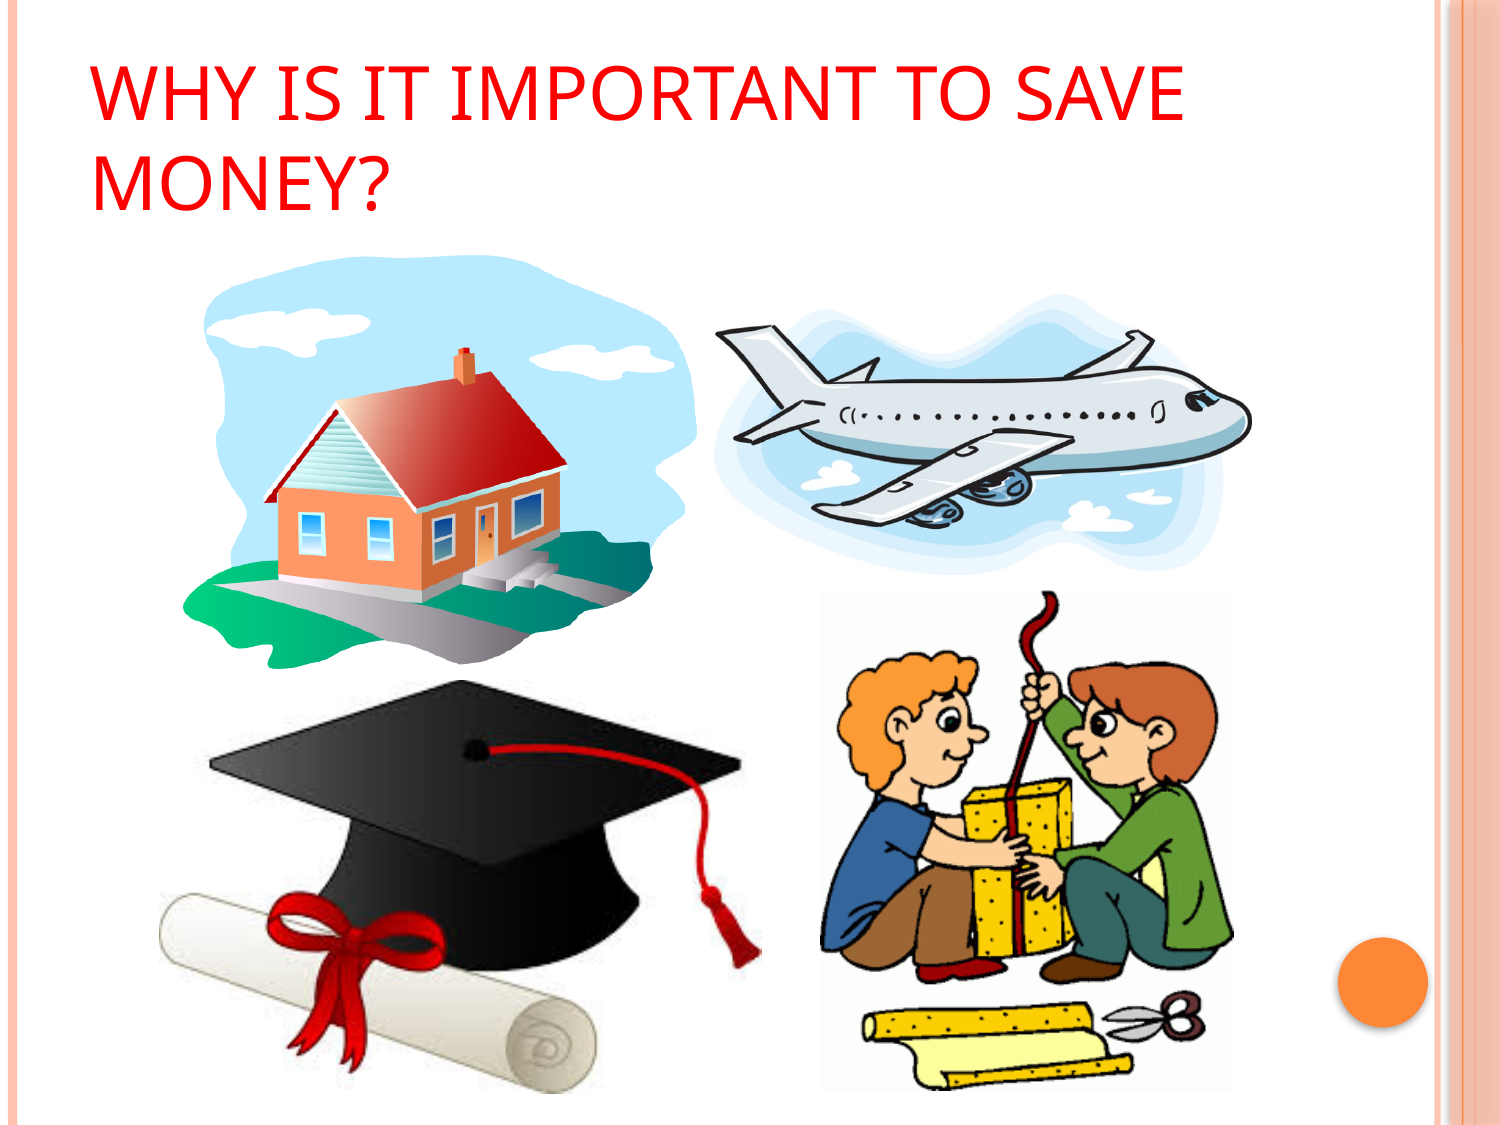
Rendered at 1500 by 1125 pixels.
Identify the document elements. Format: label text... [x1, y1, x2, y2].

picture [158, 680, 763, 1095]
picture [713, 294, 1253, 575]
picture [820, 590, 1234, 1092]
picture [182, 254, 697, 670]
title Why is it important to save MONEY? [75, 45, 1412, 233]
